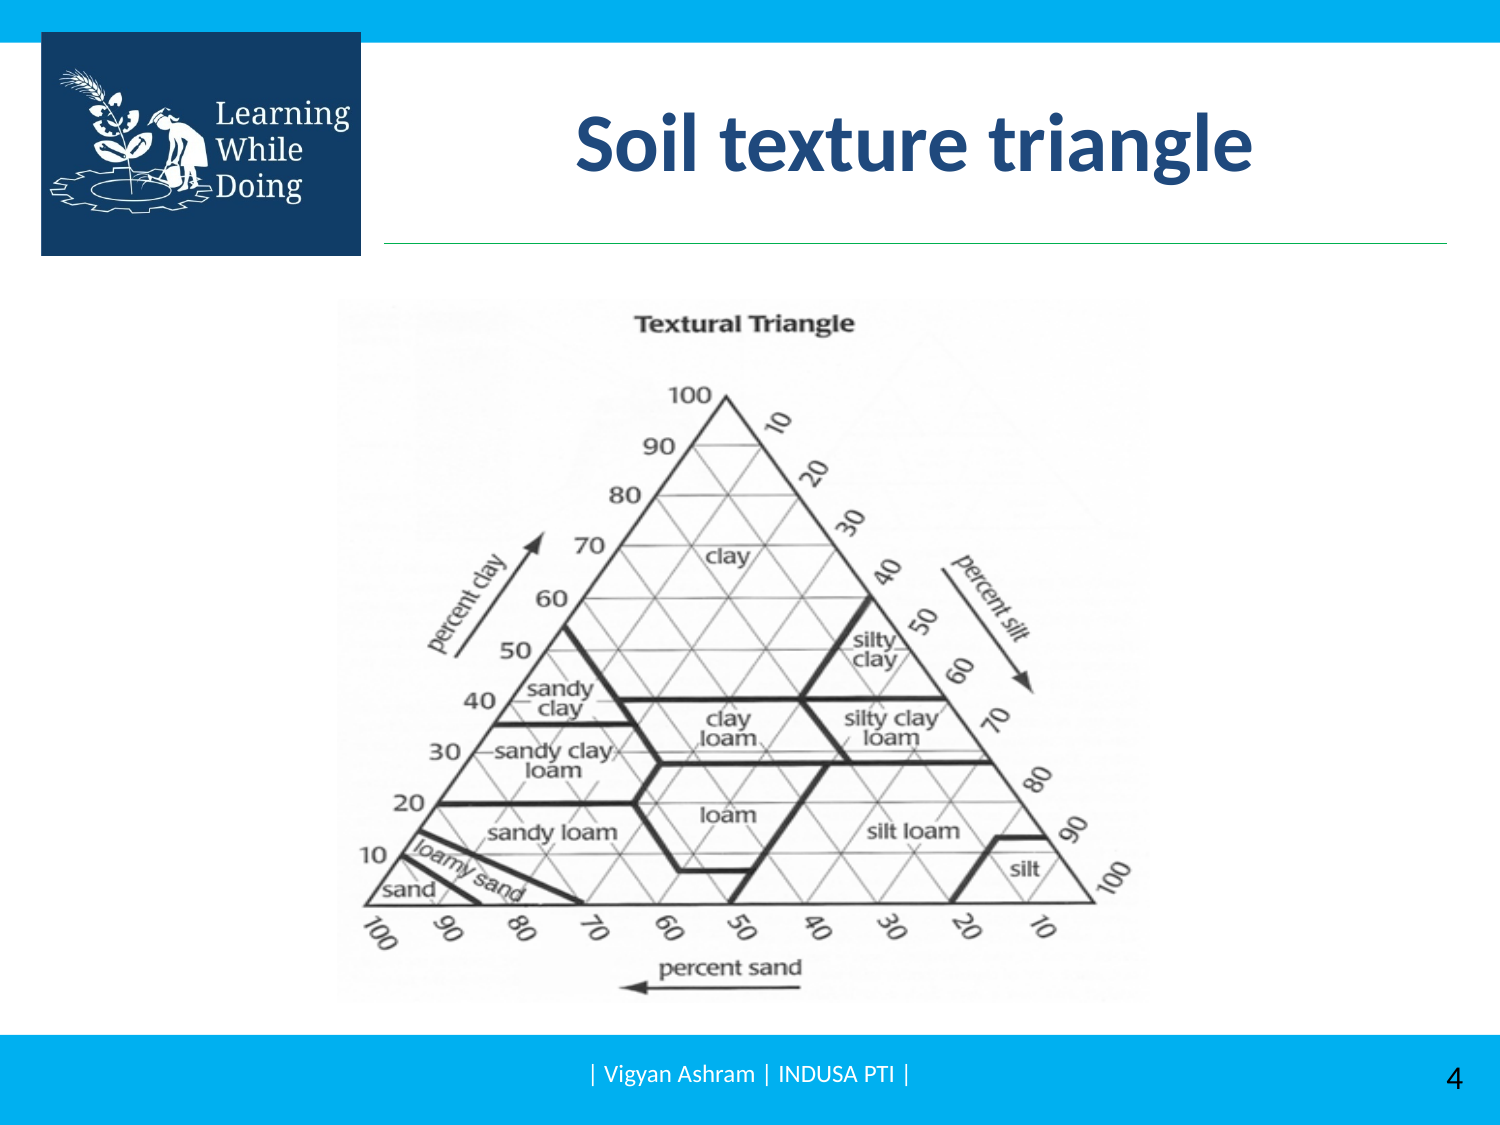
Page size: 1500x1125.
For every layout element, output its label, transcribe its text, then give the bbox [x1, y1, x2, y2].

picture [41, 33, 361, 256]
slide_number 4 [1128, 1045, 1478, 1106]
footer | Vigyan Ashram | INDUSA PTI | [512, 1042, 988, 1103]
title Soil texture triangle [383, 44, 1447, 232]
picture [337, 299, 1151, 1004]
